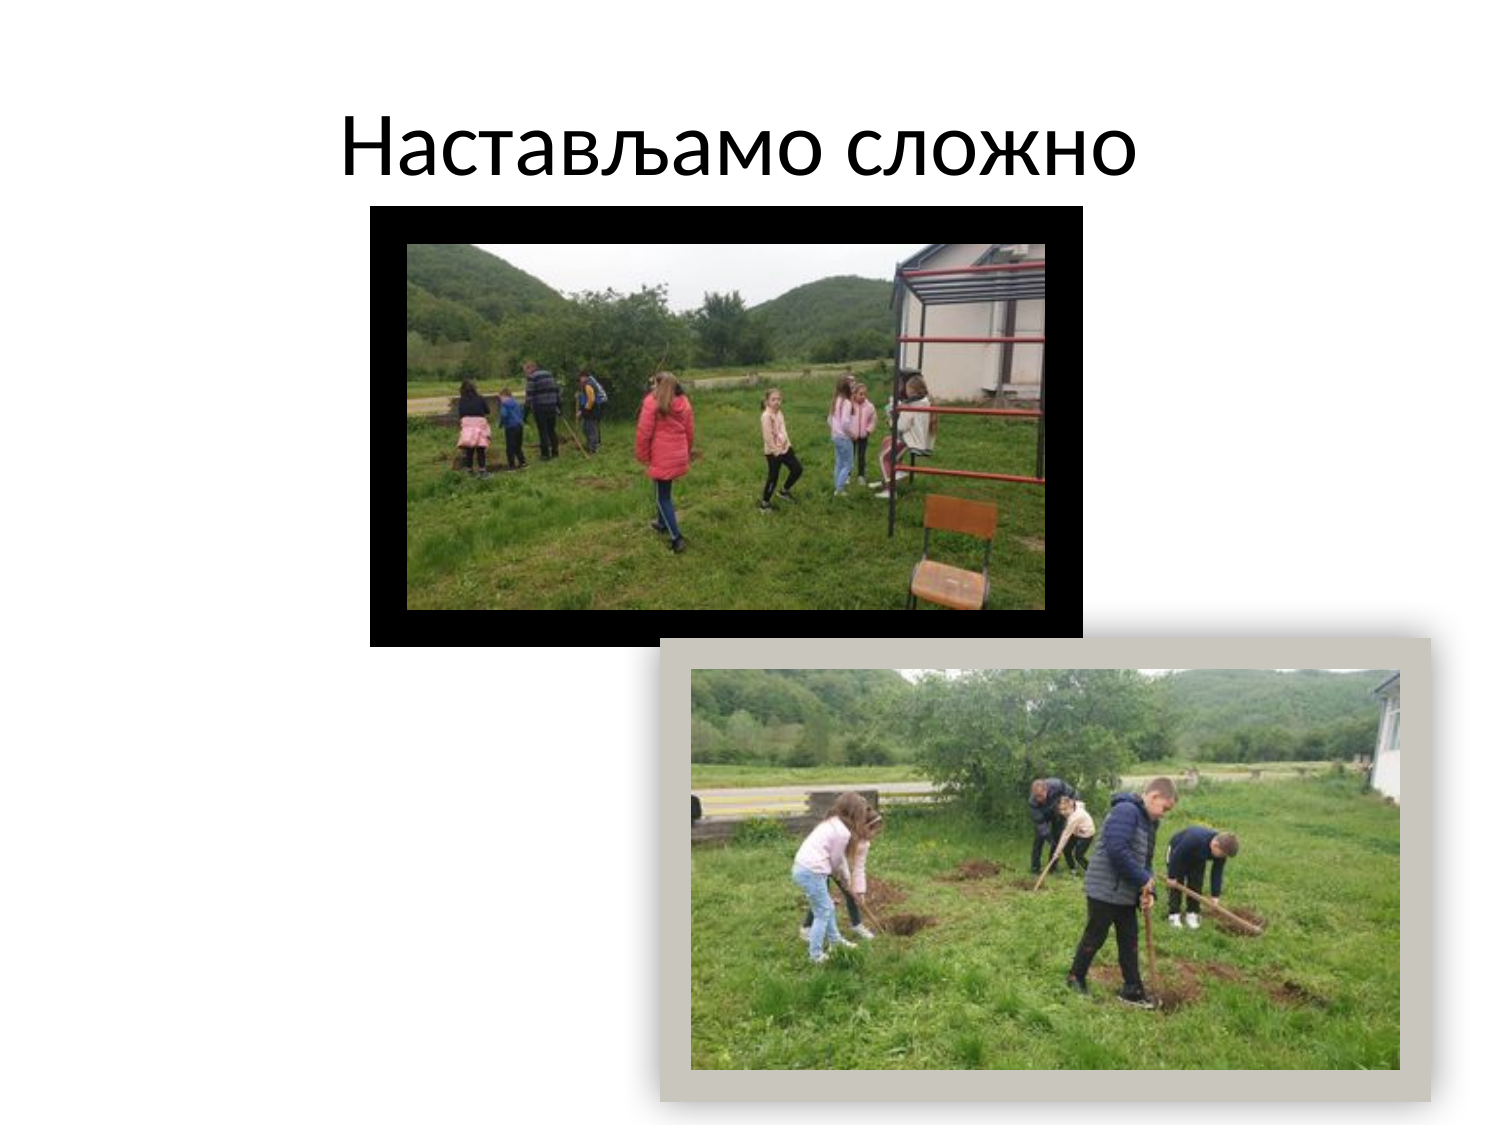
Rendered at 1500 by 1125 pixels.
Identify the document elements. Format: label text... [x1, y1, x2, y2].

picture [690, 668, 1400, 1071]
title Настављамо сложно [75, 45, 1425, 233]
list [407, 243, 1046, 610]
